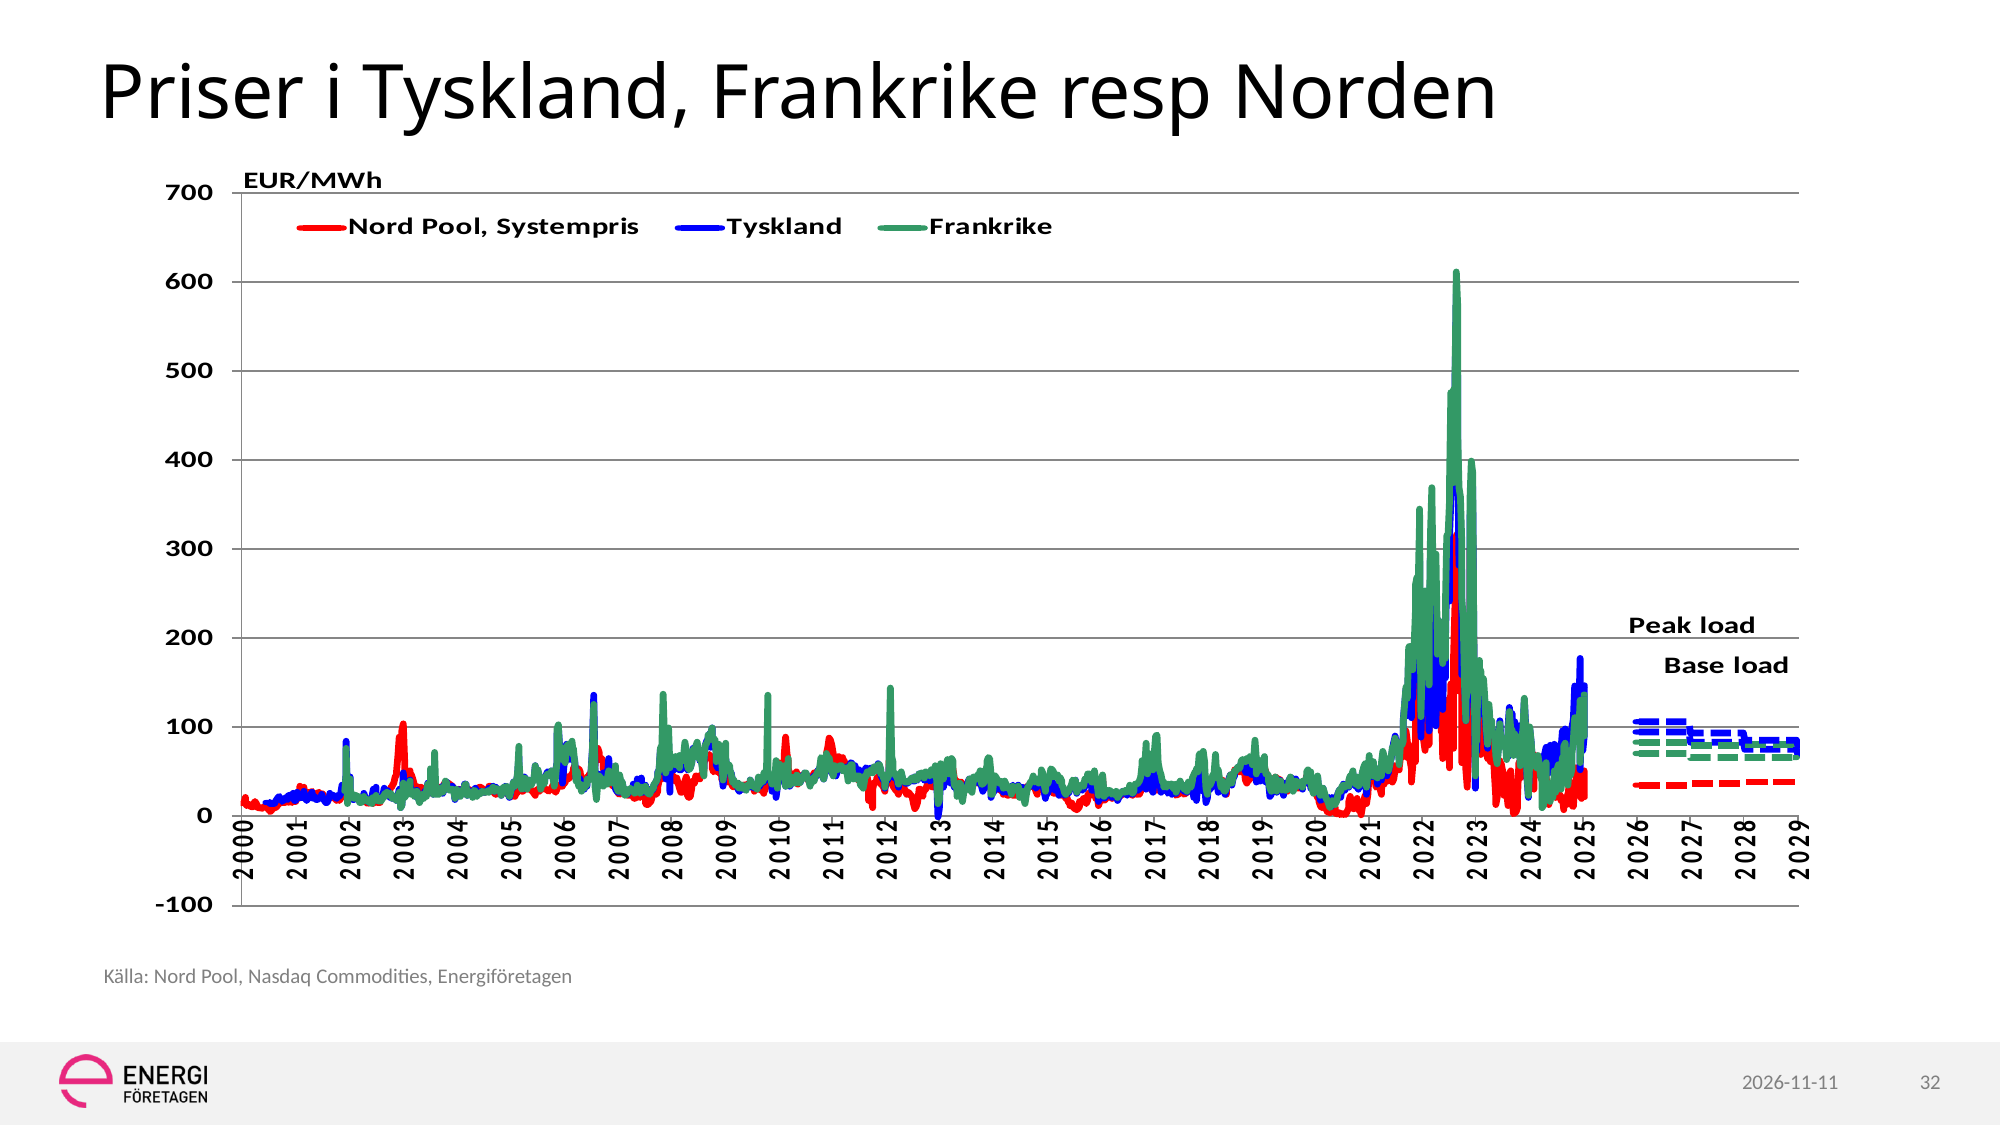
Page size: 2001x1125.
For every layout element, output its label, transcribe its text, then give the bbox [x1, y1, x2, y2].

title Priser i Tyskland, Frankrike resp Norden [99, 30, 1900, 134]
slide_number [1742, 1068, 1854, 1099]
picture [59, 1054, 207, 1108]
slide_number 32 [1882, 1068, 1941, 1099]
text_box Källa: Nord Pool, Nasdaq Commodities, Energiföretagen [103, 962, 1229, 993]
picture [141, 151, 1820, 981]
